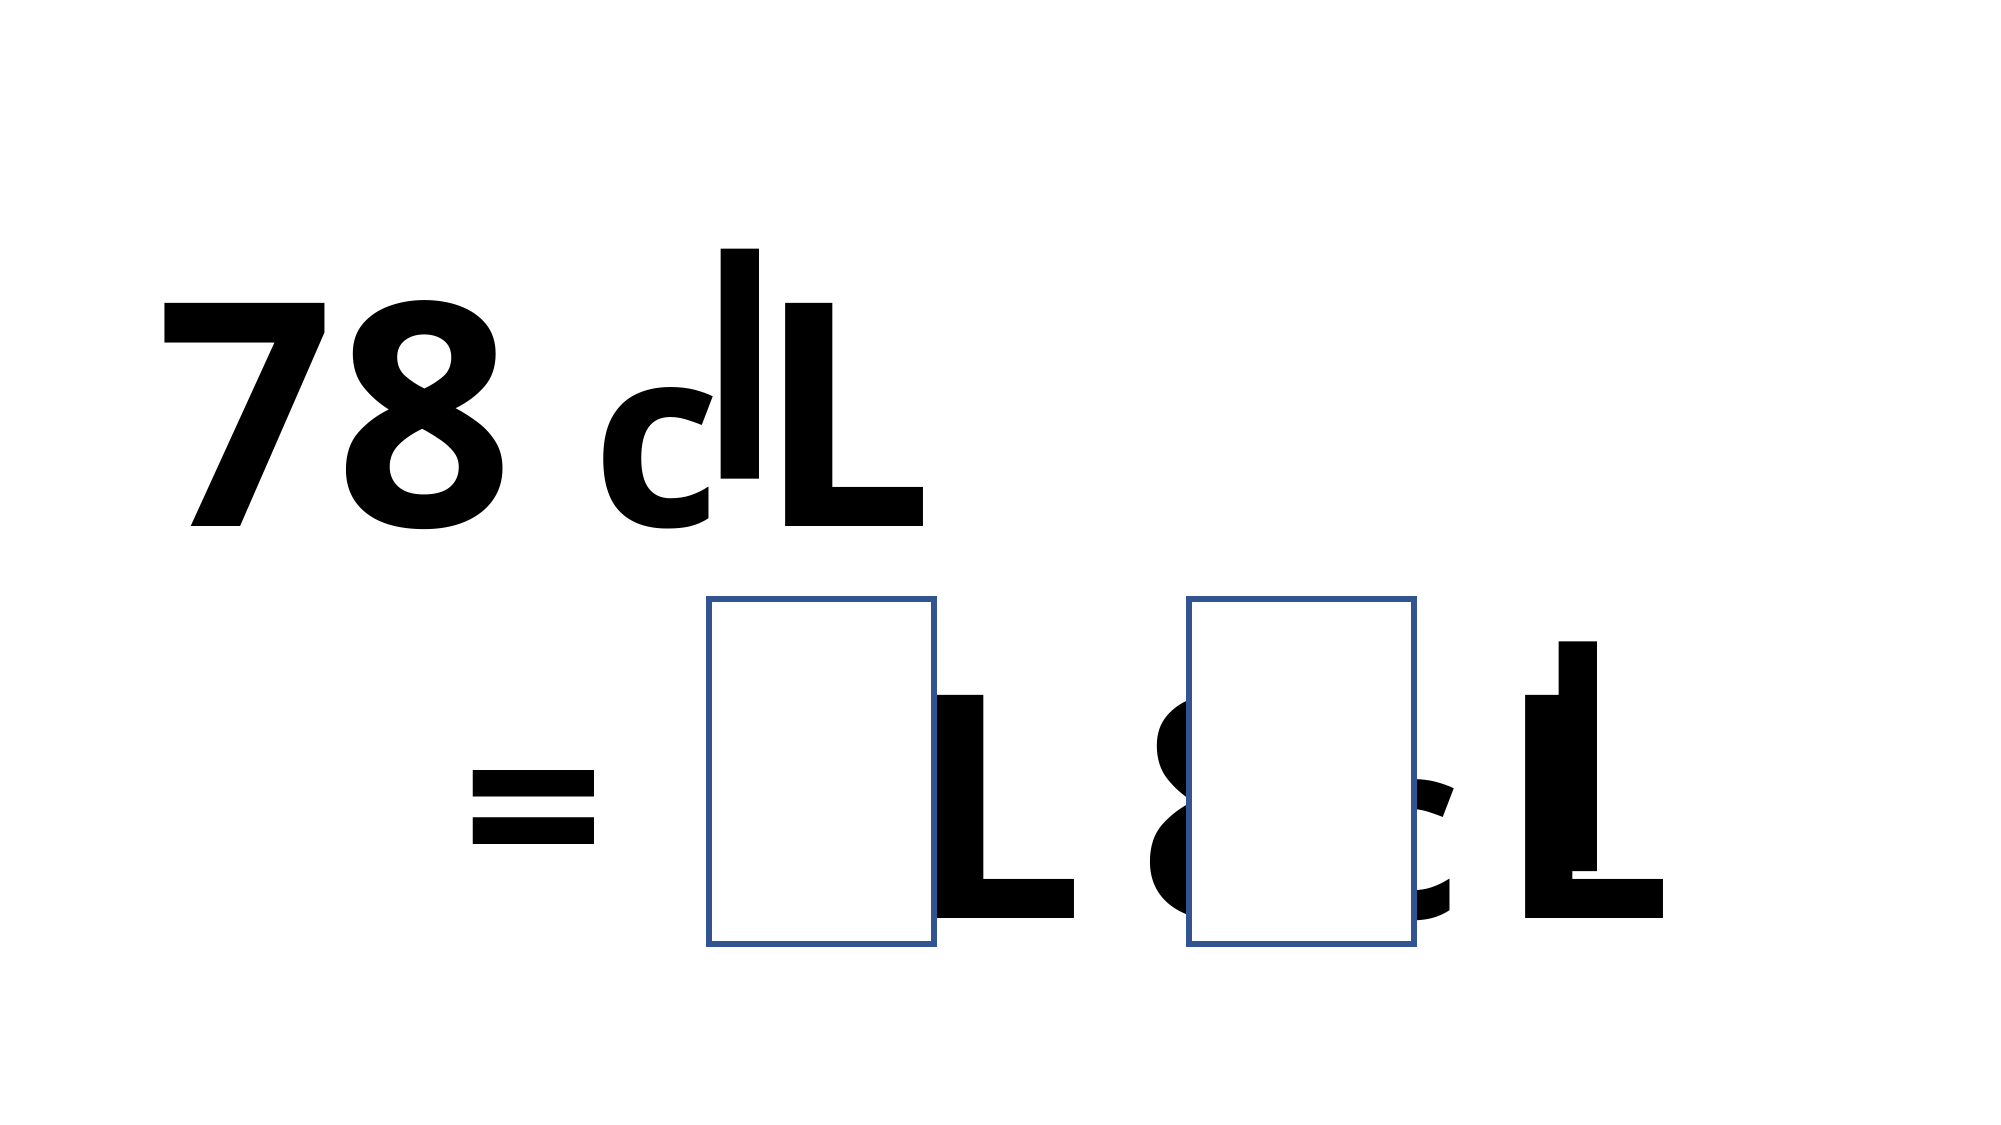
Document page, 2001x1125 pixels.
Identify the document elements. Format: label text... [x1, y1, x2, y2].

text_box 78 [141, 206, 578, 597]
text_box = [447, 638, 708, 953]
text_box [708, 599, 2000, 993]
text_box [578, 206, 1046, 601]
